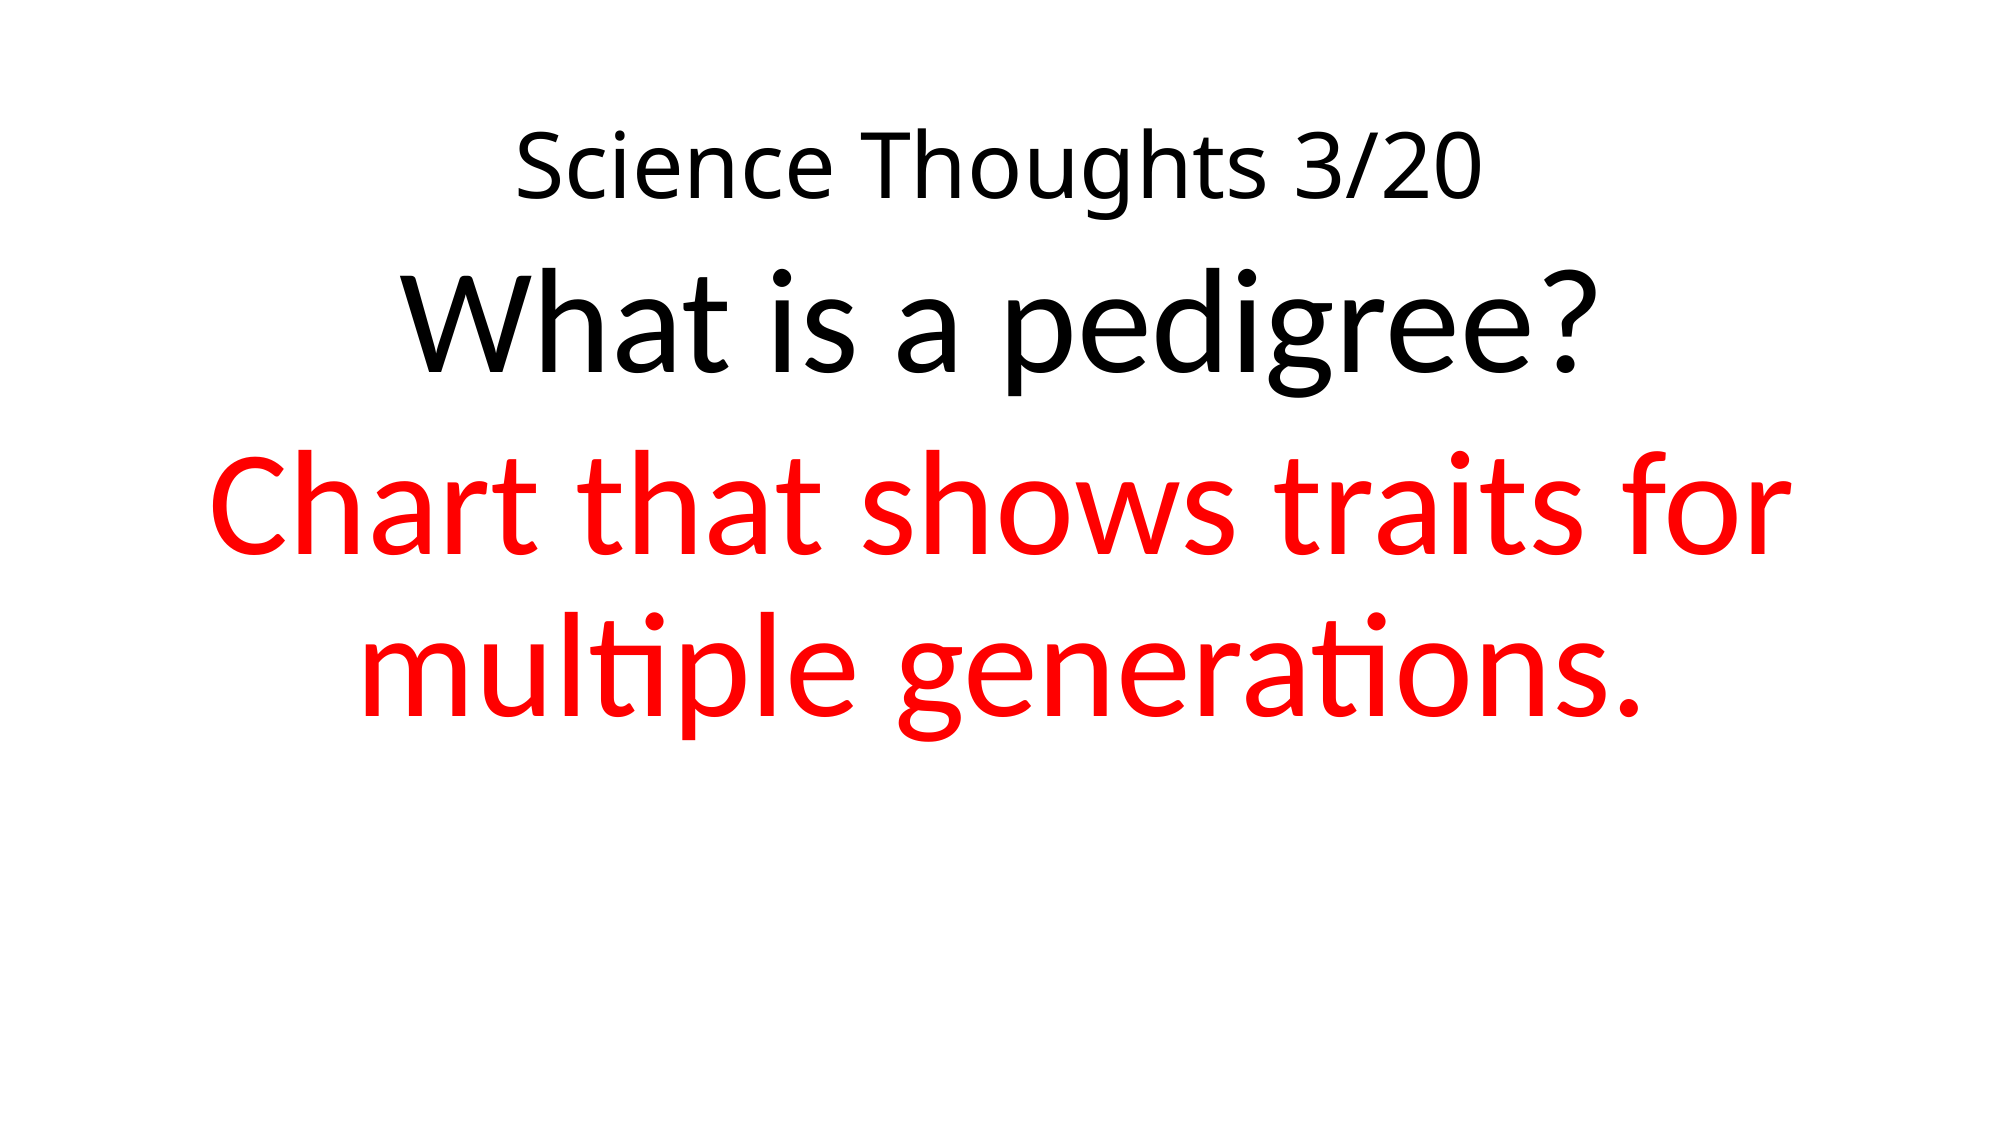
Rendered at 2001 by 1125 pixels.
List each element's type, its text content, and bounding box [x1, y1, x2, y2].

list What is a pedigree? Chart that shows traits for multiple generations. [39, 234, 1965, 1105]
title Science Thoughts 3/20 [137, 59, 1863, 234]
